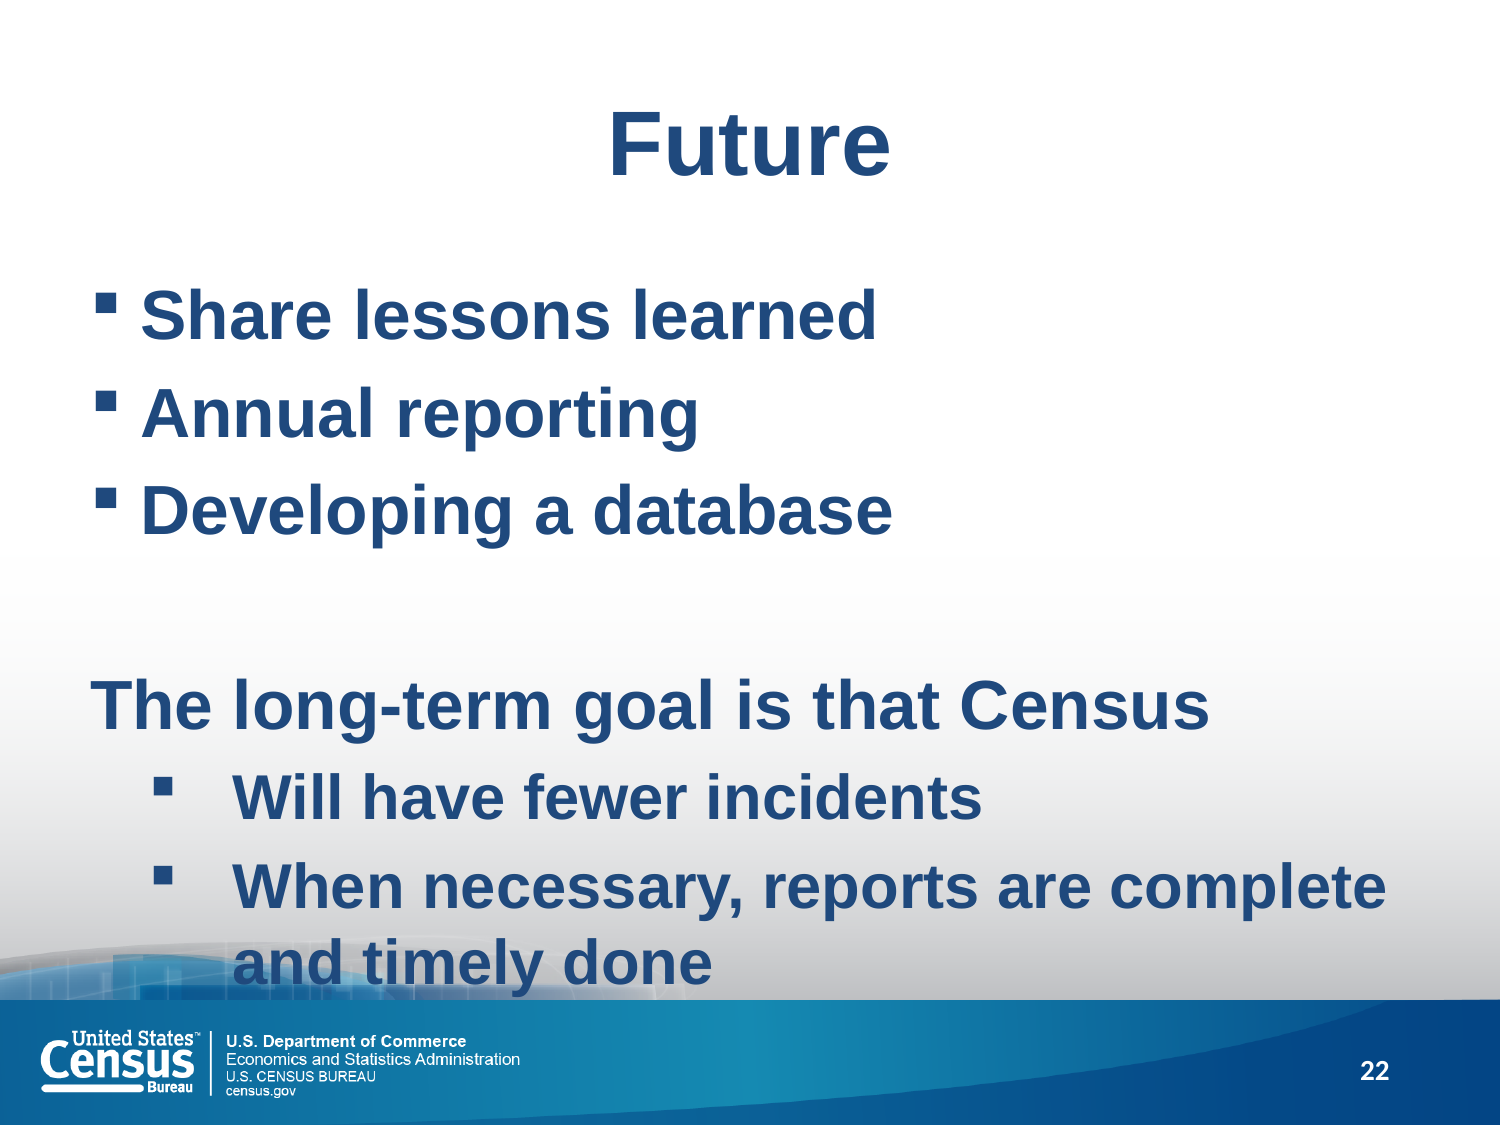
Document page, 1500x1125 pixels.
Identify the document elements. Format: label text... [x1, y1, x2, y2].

title Future [75, 45, 1425, 233]
slide_number 22 [1312, 1037, 1438, 1100]
picture [0, 0, 1500, 1125]
list Share lessons learned Annual reporting Developing a database The long-term goal is that Census Will have fewer incidents When necessary, reports are complete and timely done [75, 262, 1425, 1005]
